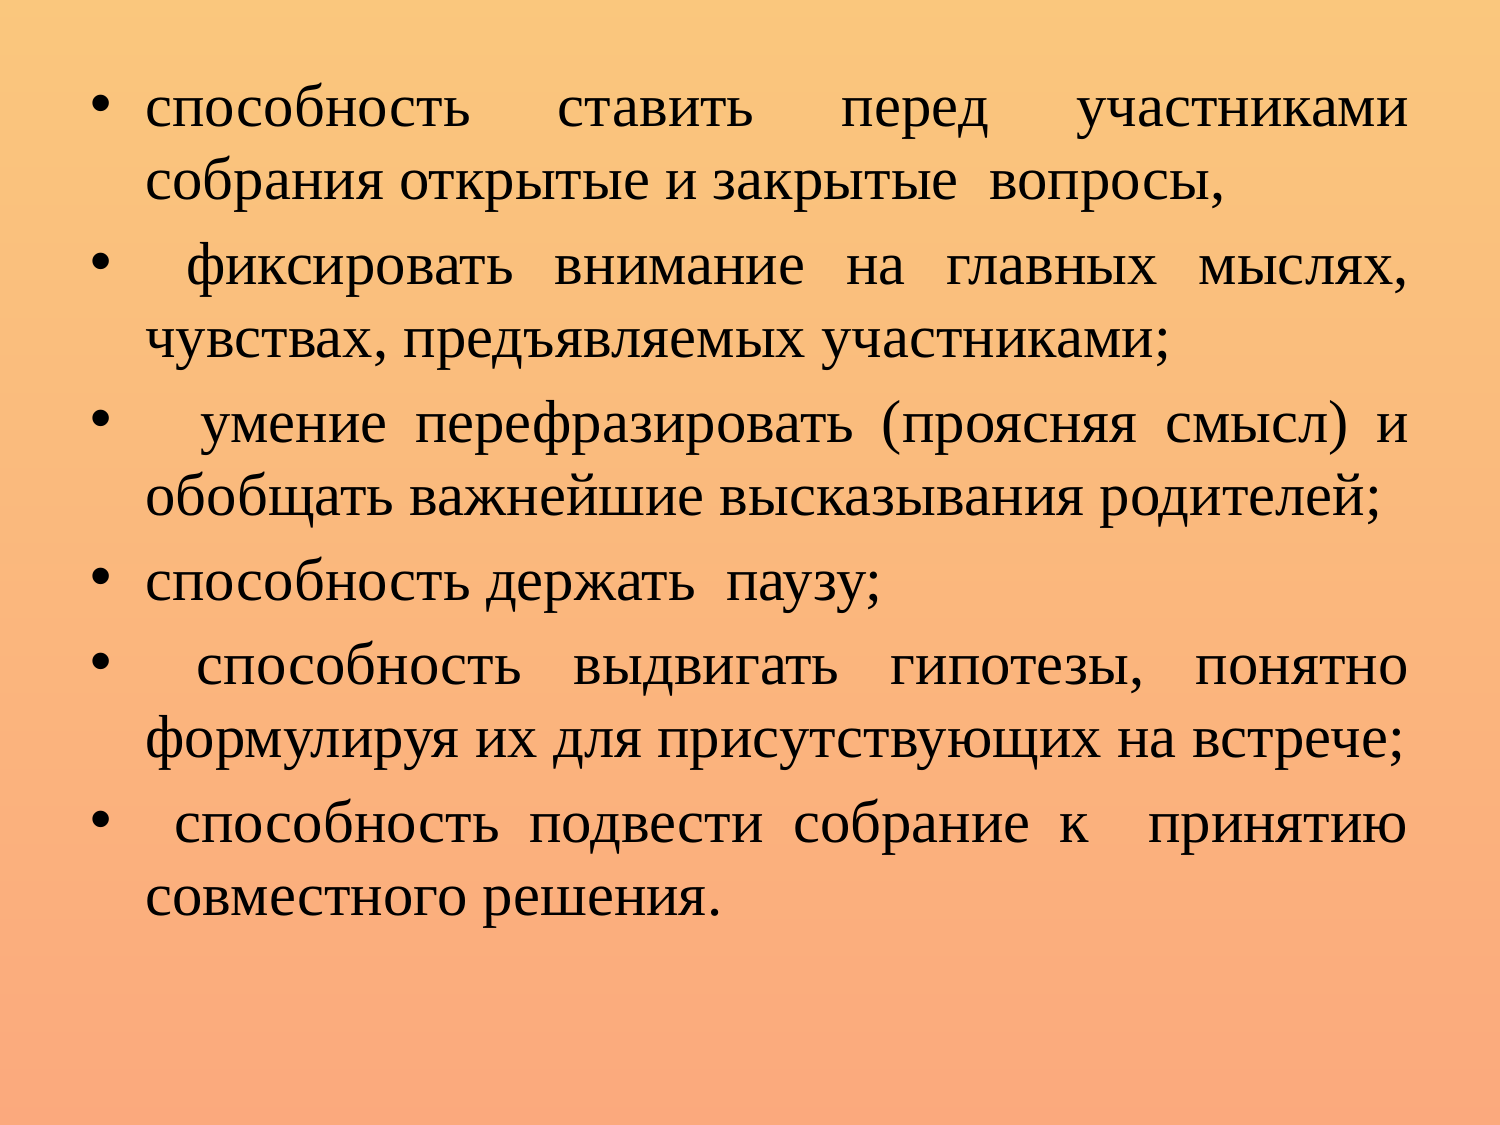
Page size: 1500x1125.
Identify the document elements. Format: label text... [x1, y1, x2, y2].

list способность ставить перед участниками собрания открытые и закрытые вопросы, фиксировать внимание на главных мыслях, чувствах, предъявляемых участниками; умение перефразировать (проясняя смысл) и обобщать важнейшие высказывания родителей; способность держать паузу; способность выдвигать гипотезы, понятно формулируя их для присутствующих на встрече; способность подвести собрание к принятию совместного решения. [75, 58, 1425, 1005]
